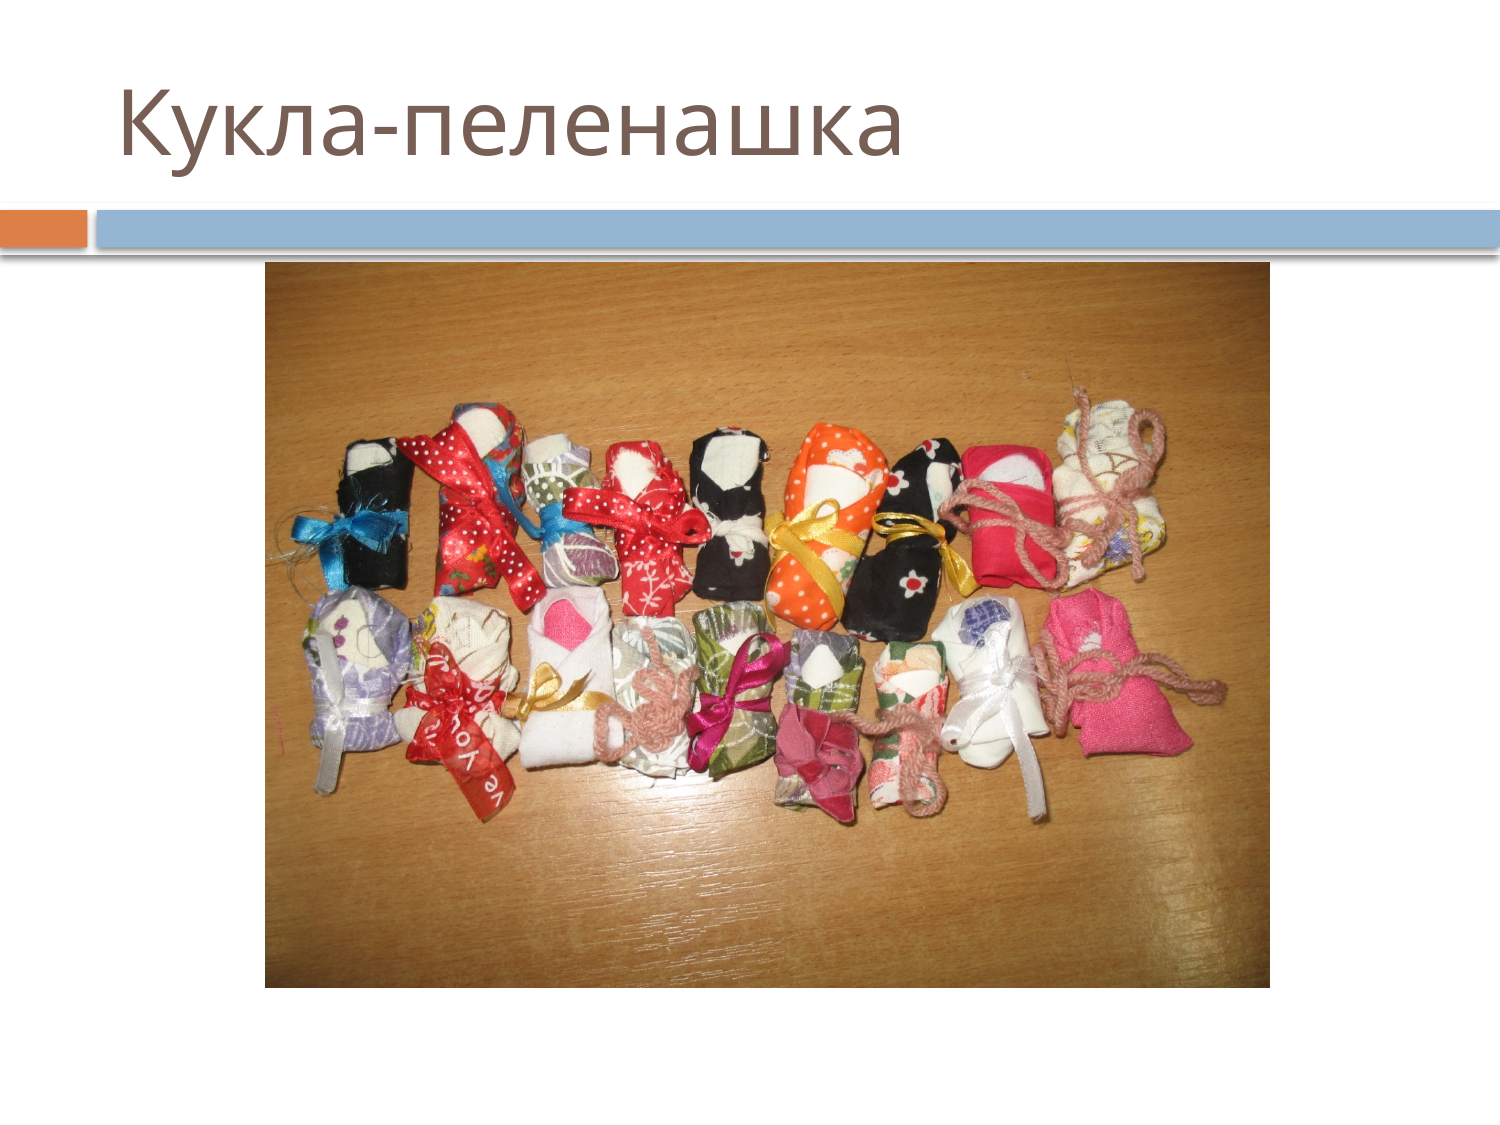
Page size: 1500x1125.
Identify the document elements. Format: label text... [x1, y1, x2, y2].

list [265, 262, 1270, 989]
title Кукла-пеленашка [100, 37, 1438, 200]
